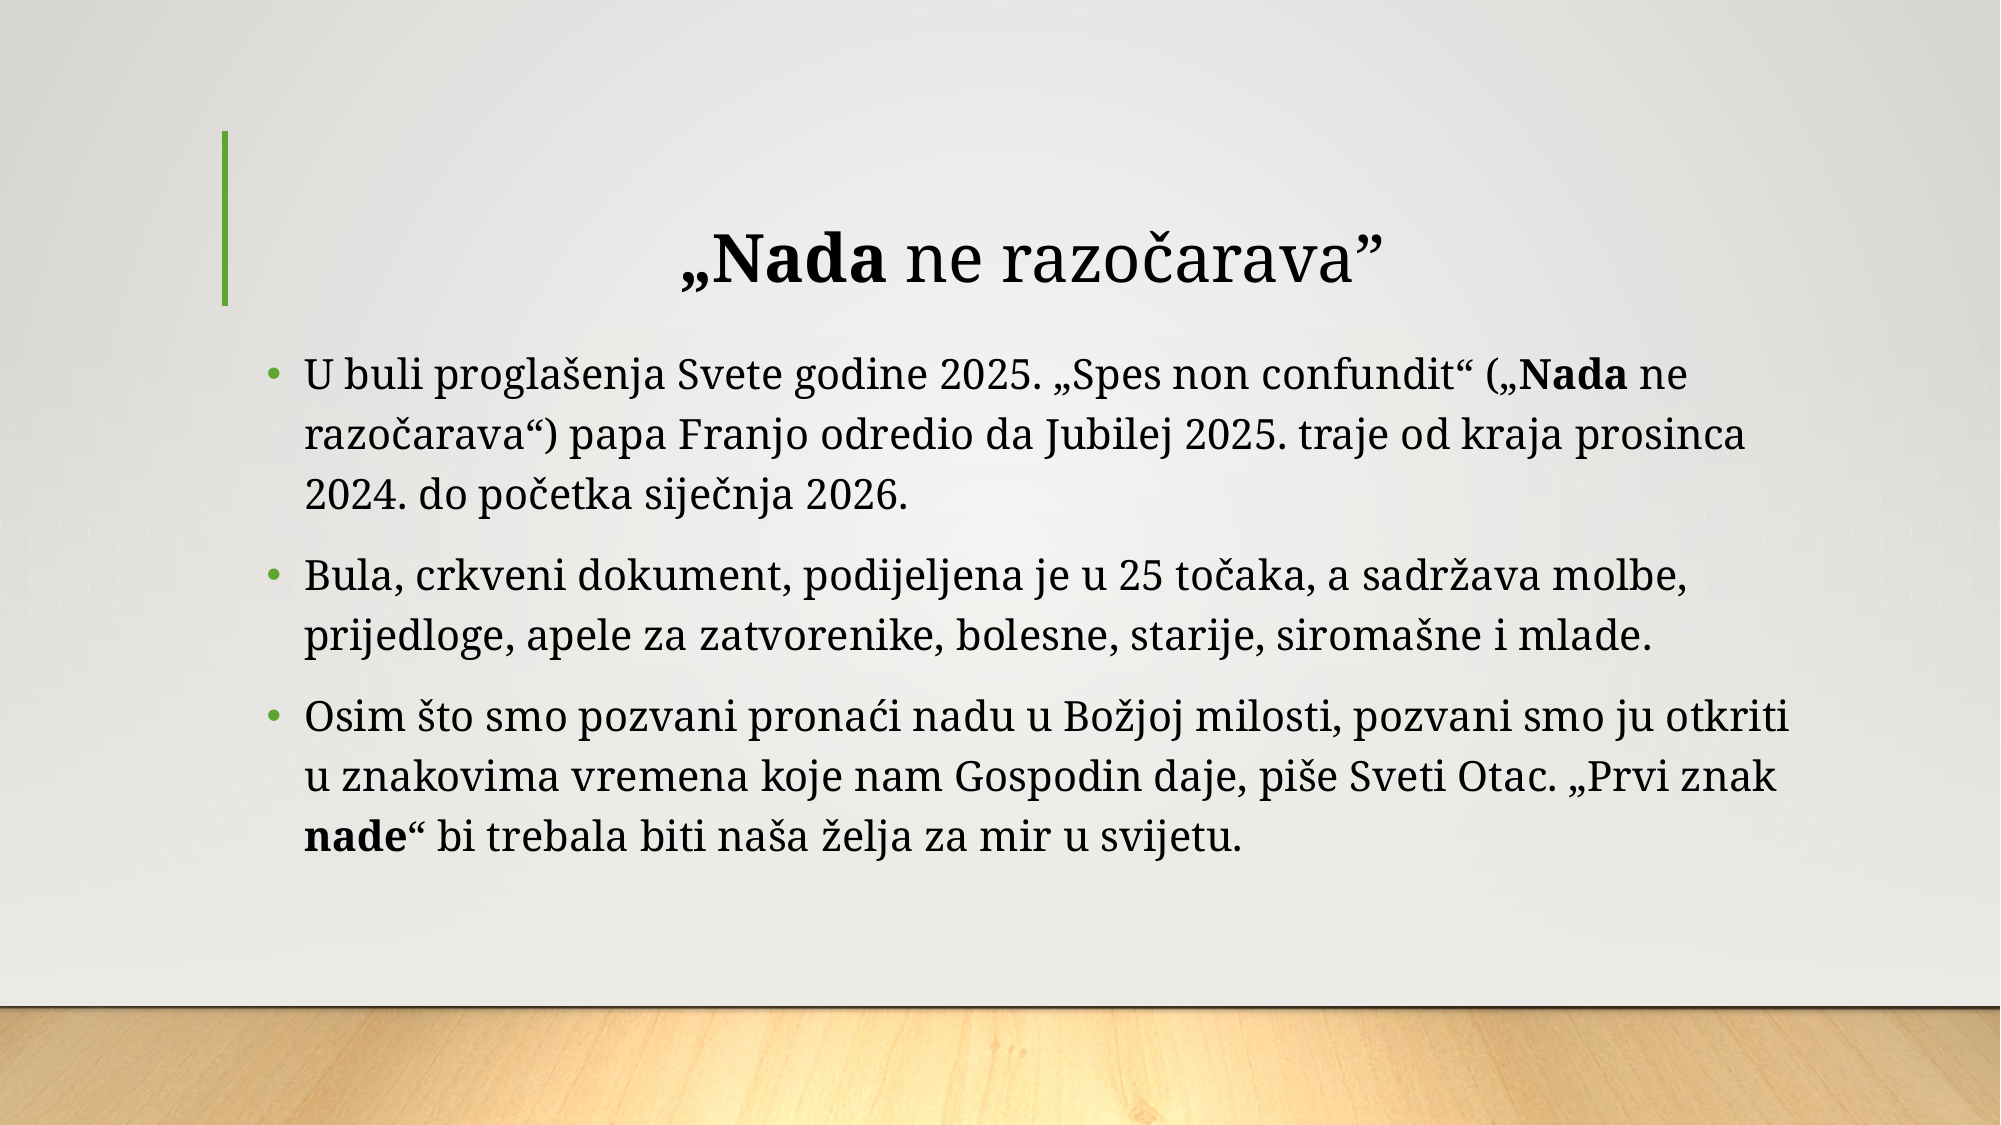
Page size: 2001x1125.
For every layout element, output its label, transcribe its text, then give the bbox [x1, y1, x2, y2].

list U buli proglašenja Svete godine 2025. „Spes non confundit“ („Nada ne razočarava“) papa Franjo odredio da Jubilej 2025. traje od kraja prosinca 2024. do početka siječnja 2026. Bula, crkveni dokument, podijeljena je u 25 točaka, a sadržava molbe, prijedloge, apele za zatvorenike, bolesne, starije, siromašne i mlade. Osim što smo pozvani pronaći nadu u Božjoj milosti, pozvani smo ju otkriti u znakovima vremena koje nam Gospodin daje, piše Sveti Otac. „Prvi znak nade“ bi trebala biti naša želja za mir u svijetu. [251, 330, 1814, 897]
picture [0, 1006, 2000, 1125]
title „Nada ne razočarava” [251, 131, 1814, 305]
